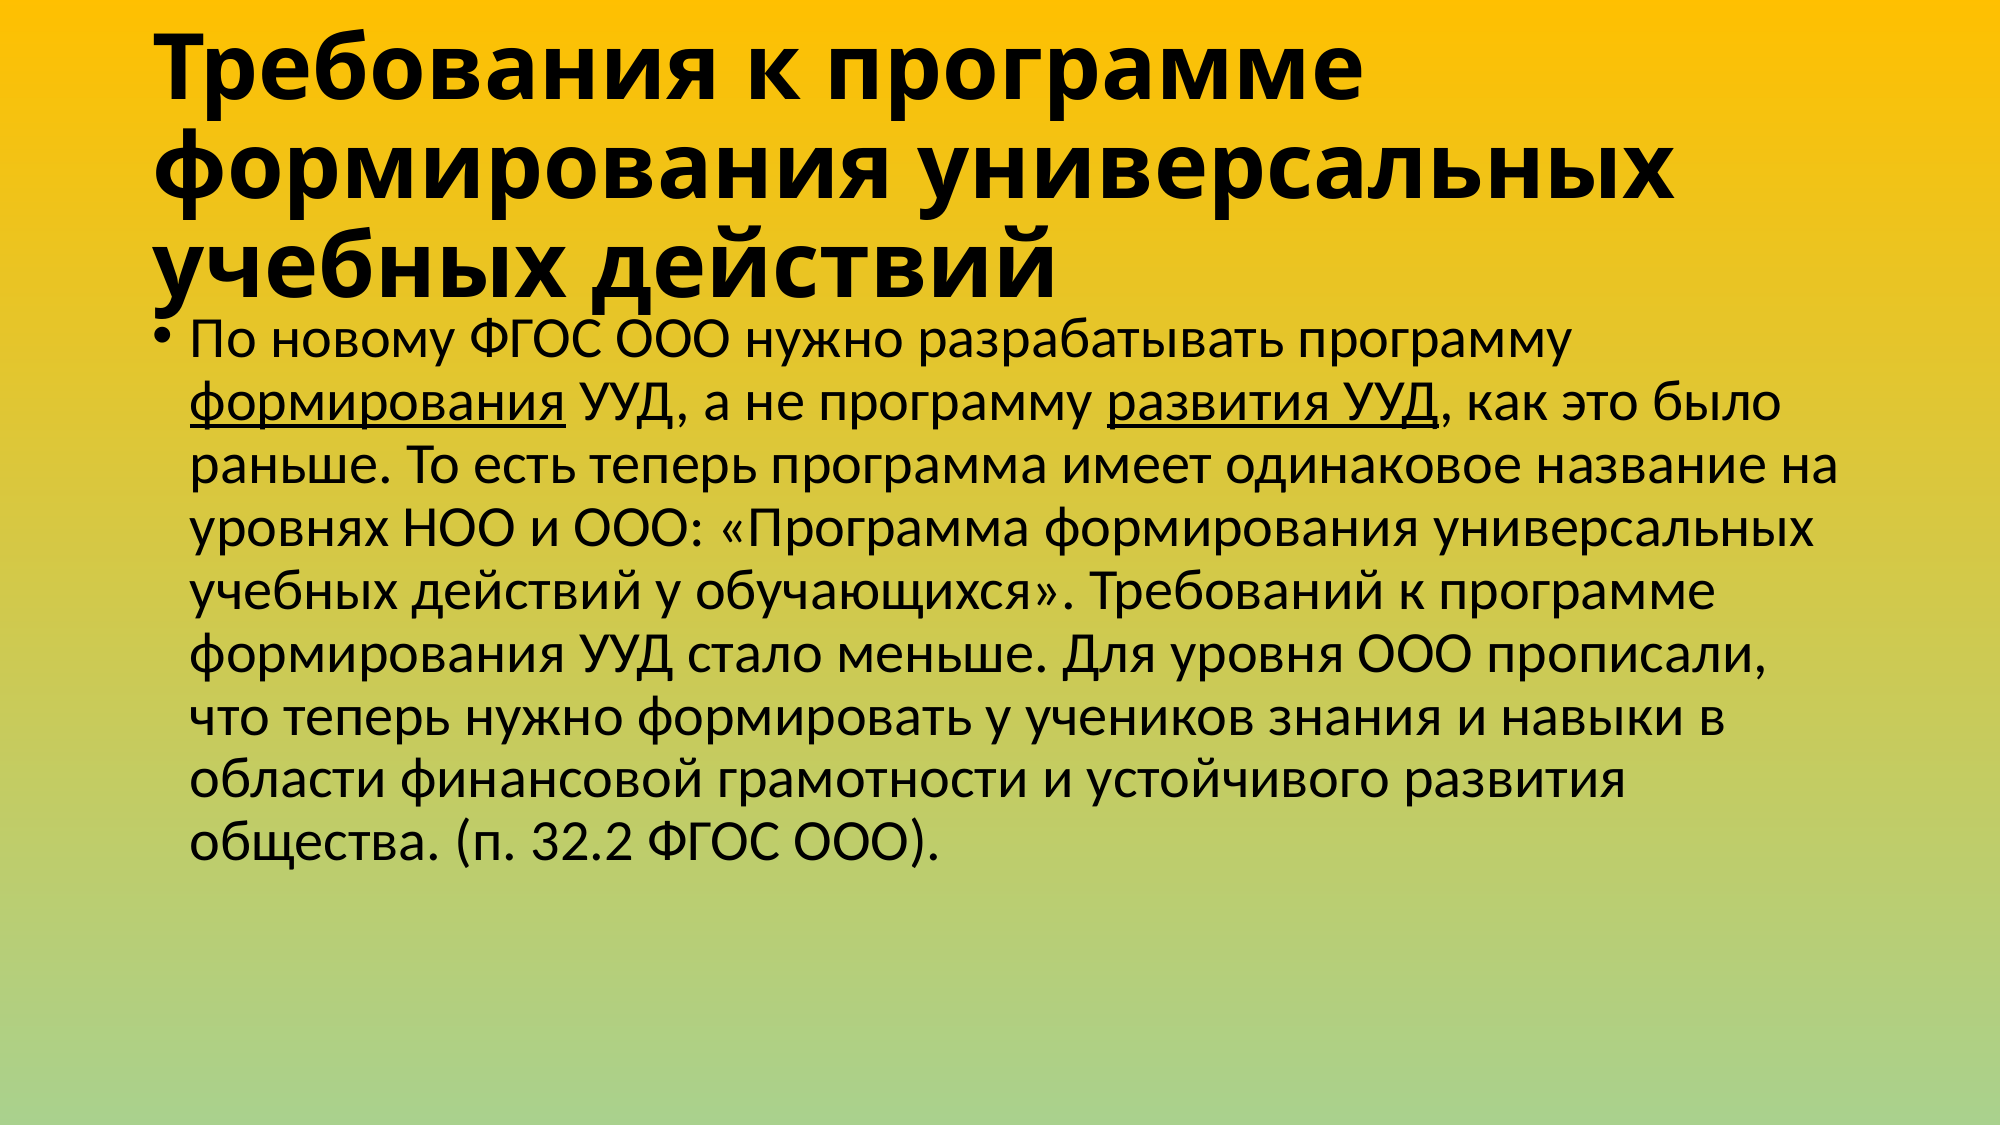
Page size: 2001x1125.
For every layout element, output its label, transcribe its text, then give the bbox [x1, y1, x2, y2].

title Требования к программе формирования универсальных учебных действий [137, 59, 1863, 278]
list По новому ФГОС ООО нужно разрабатывать программу формирования УУД, а не программу развития УУД, как это было раньше. То есть теперь программа имеет одинаковое название на уровнях НОО и ООО: «Программа формирования универсальных учебных действий у обучающихся». Требований к программе формирования УУД стало меньше. Для уровня ООО прописали, что теперь нужно формировать у учеников знания и навыки в области финансовой грамотности и устойчивого развития общества. (п. 32.2 ФГОС ООО). [137, 299, 1863, 1014]
